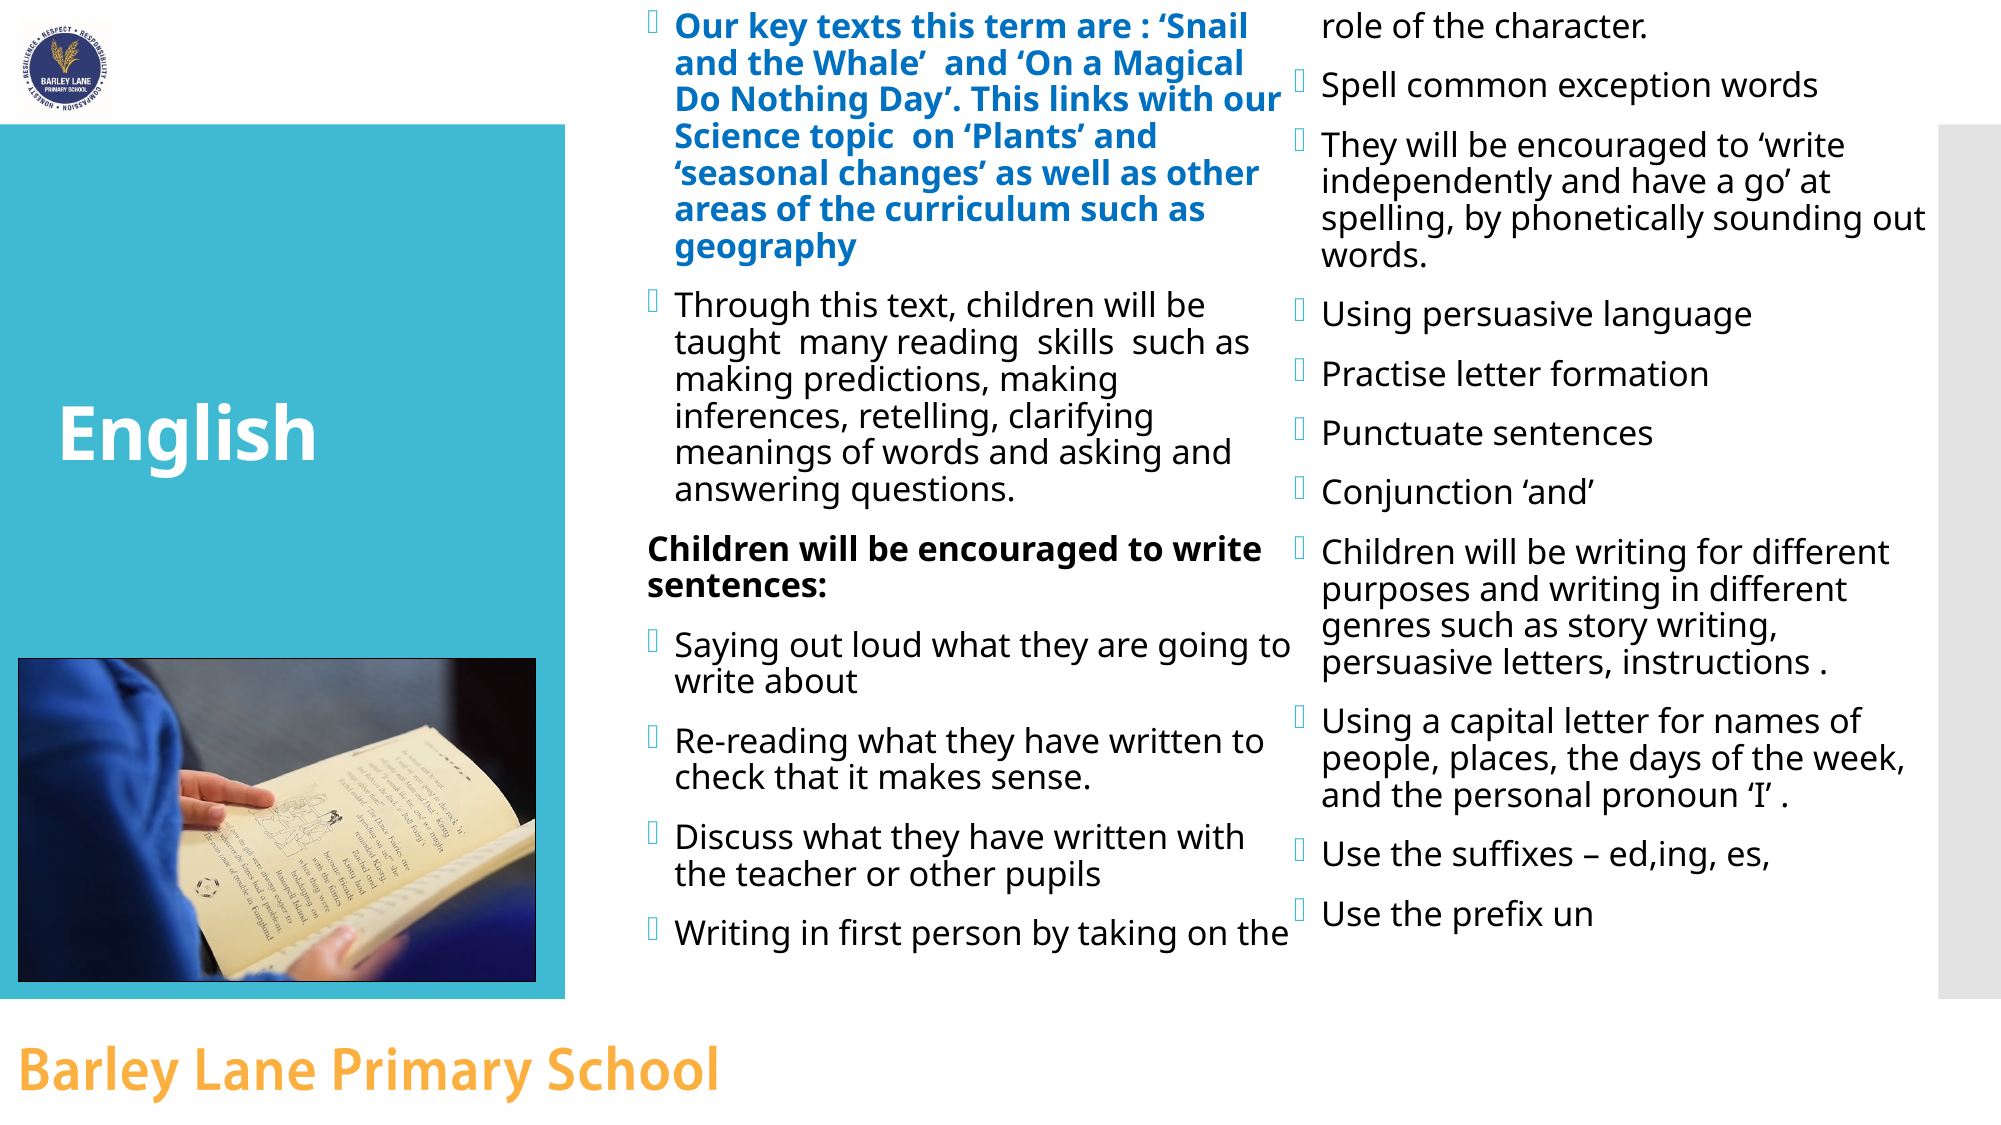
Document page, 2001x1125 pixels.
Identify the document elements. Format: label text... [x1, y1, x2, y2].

title English [41, 184, 525, 658]
picture [18, 19, 112, 122]
picture [18, 658, 537, 982]
list Our key texts this term are : ‘Snail and the Whale’ and ‘On a Magical Do Nothing Day’. This links with our Science topic on ‘Plants’ and ‘seasonal changes’ as well as other areas of the curriculum such as geography Through this text, children will be taught many reading skills such as making predictions, making inferences, retelling, clarifying meanings of words and asking and answering questions. Children will be encouraged to write sentences: Saying out loud what they are going to write about Re-reading what they have written to check that it makes sense. Discuss what they have written with the teacher or other pupils Writing in first person by taking on the role of the character. Spell common exception words They will be encouraged to ‘write independently and have a go’ at spelling, by phonetically sounding out words. Using persuasive language Practise letter formation Punctuate sentences Conjunction ‘and’ Children will be writing for different purposes and writing in different genres such as story writing, persuasive letters, instructions . Using a capital letter for names of people, places, the days of the week, and the personal pronoun ‘I’ . Use the suffixes – ed,ing, es, Use the prefix un [632, 0, 1956, 962]
picture [0, 999, 749, 1125]
